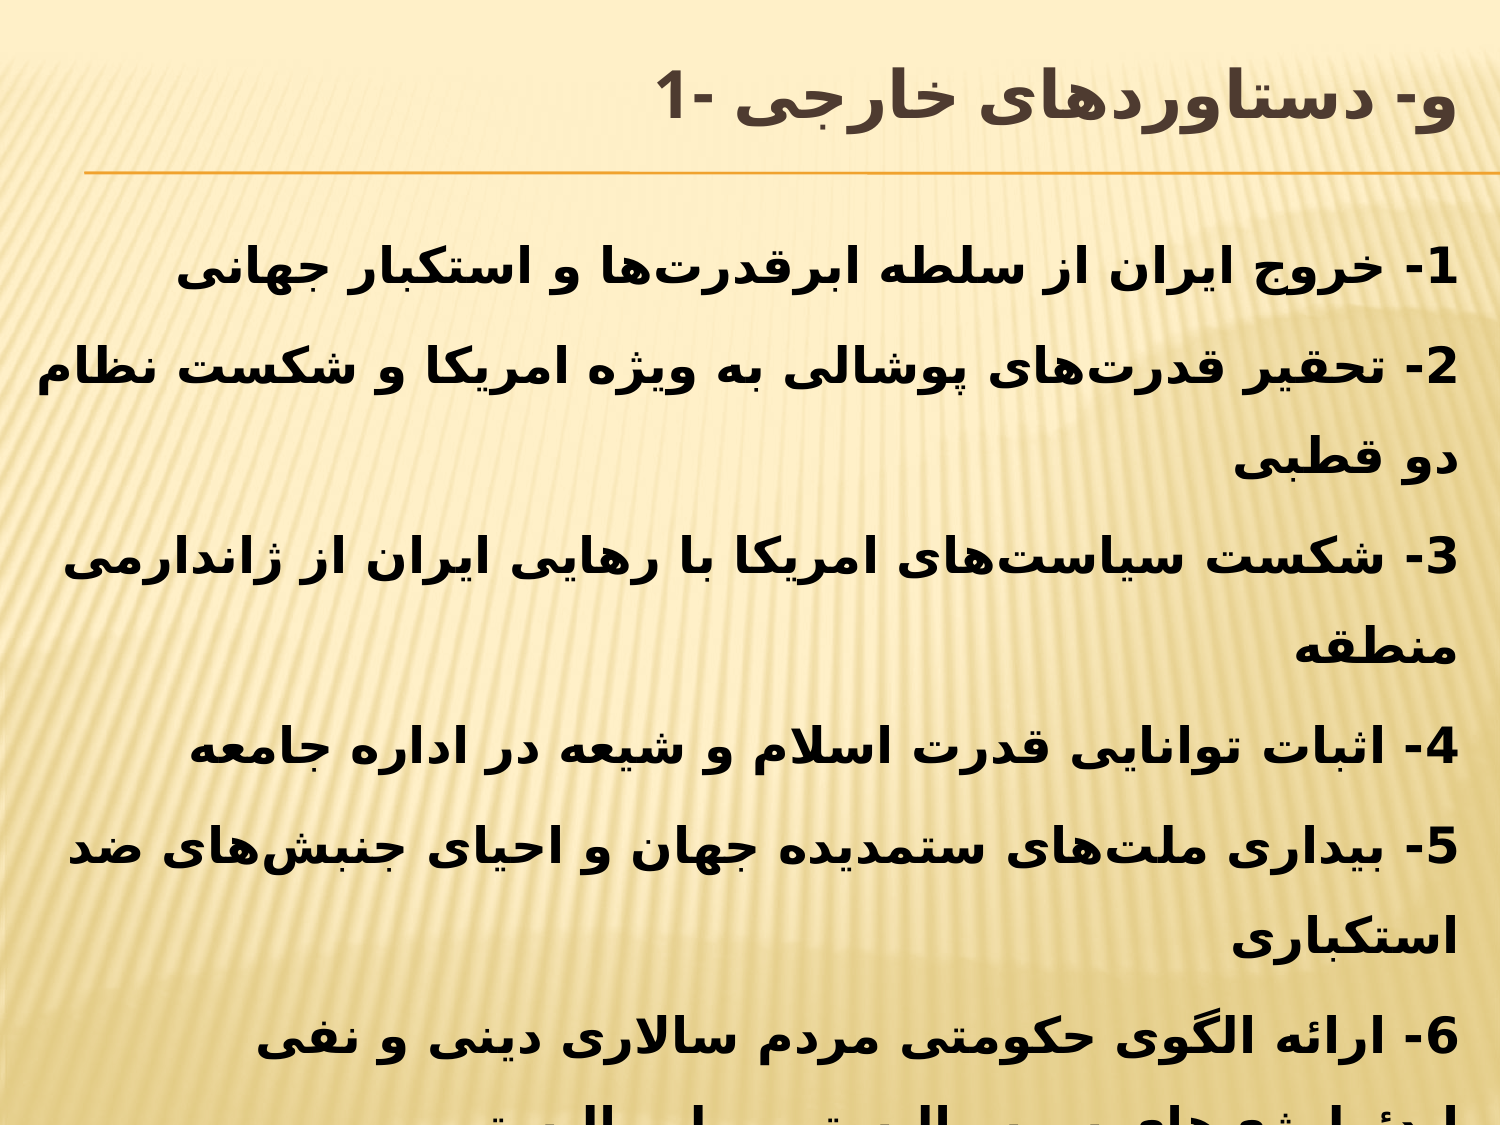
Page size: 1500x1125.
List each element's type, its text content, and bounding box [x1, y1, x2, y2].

title و- دستاوردهای خارجی -1 [50, 30, 1475, 153]
list 1- خروج ایران از سلطه ابرقدرت‌ها و استکبار جهانی 2- تحقیر قدرت‌های پوشالی به ویژه امریکا و شکست نظام دو قطبی 3- شکست سیاست‌های امریکا با رهایی ایران از ژاندارمی منطقه 4- اثبات توانایی قدرت اسلام و شیعه در اداره جامعه 5- بیداری ملت‌های ستمدیده جهان و احیای جنبش‌های ضد استکباری 6- ارائه الگوی حکومتی مردم سالاری دینی و نفی ایدئولوژی‌های سوسیالیستی و لیبرالیستی 7- احیای قدرت جهان اسلام و تلاش برای همگرایی در بین کشورهای اسلامی 8- احیاء هویت شیعه [0, 196, 1475, 1125]
